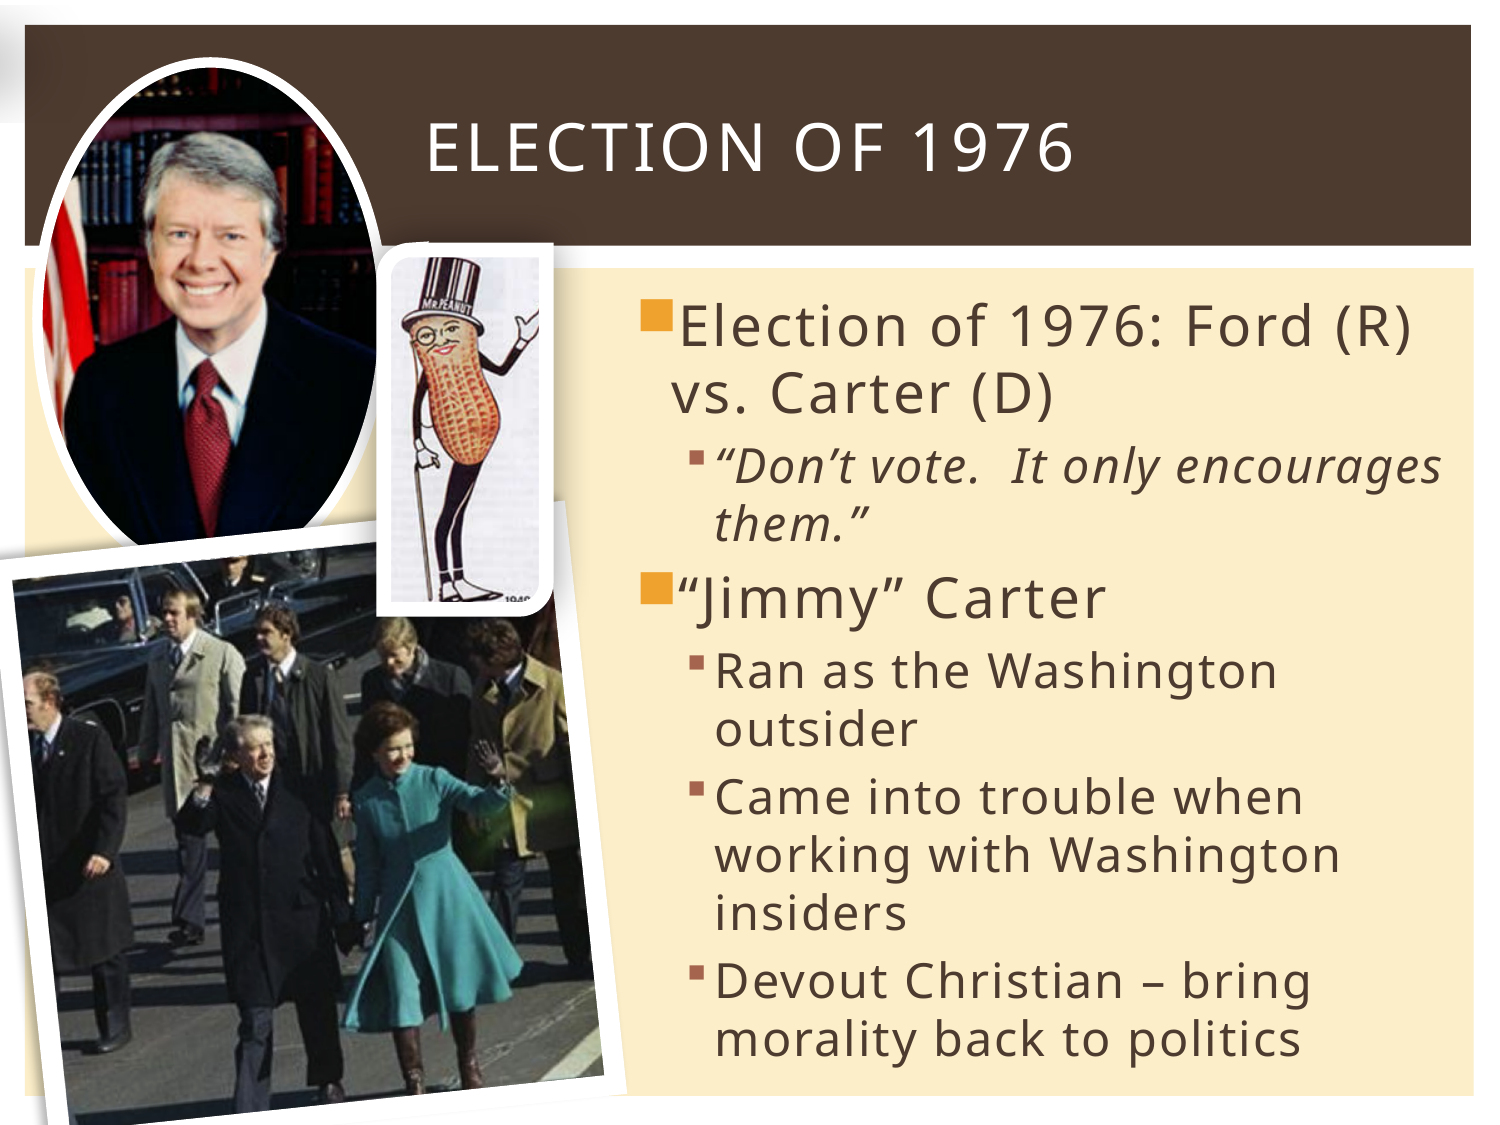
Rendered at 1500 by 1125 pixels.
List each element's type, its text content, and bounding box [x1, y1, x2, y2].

list Election of 1976: Ford (R) vs. Carter (D) “Don’t vote. It only encourages them.” “Jimmy” Carter Ran as the Washington outsider Came into trouble when working with Washington insiders Devout Christian – bring morality back to politics [612, 281, 1463, 1080]
title Election of 1976 [232, 58, 1438, 232]
picture [13, 62, 604, 1125]
